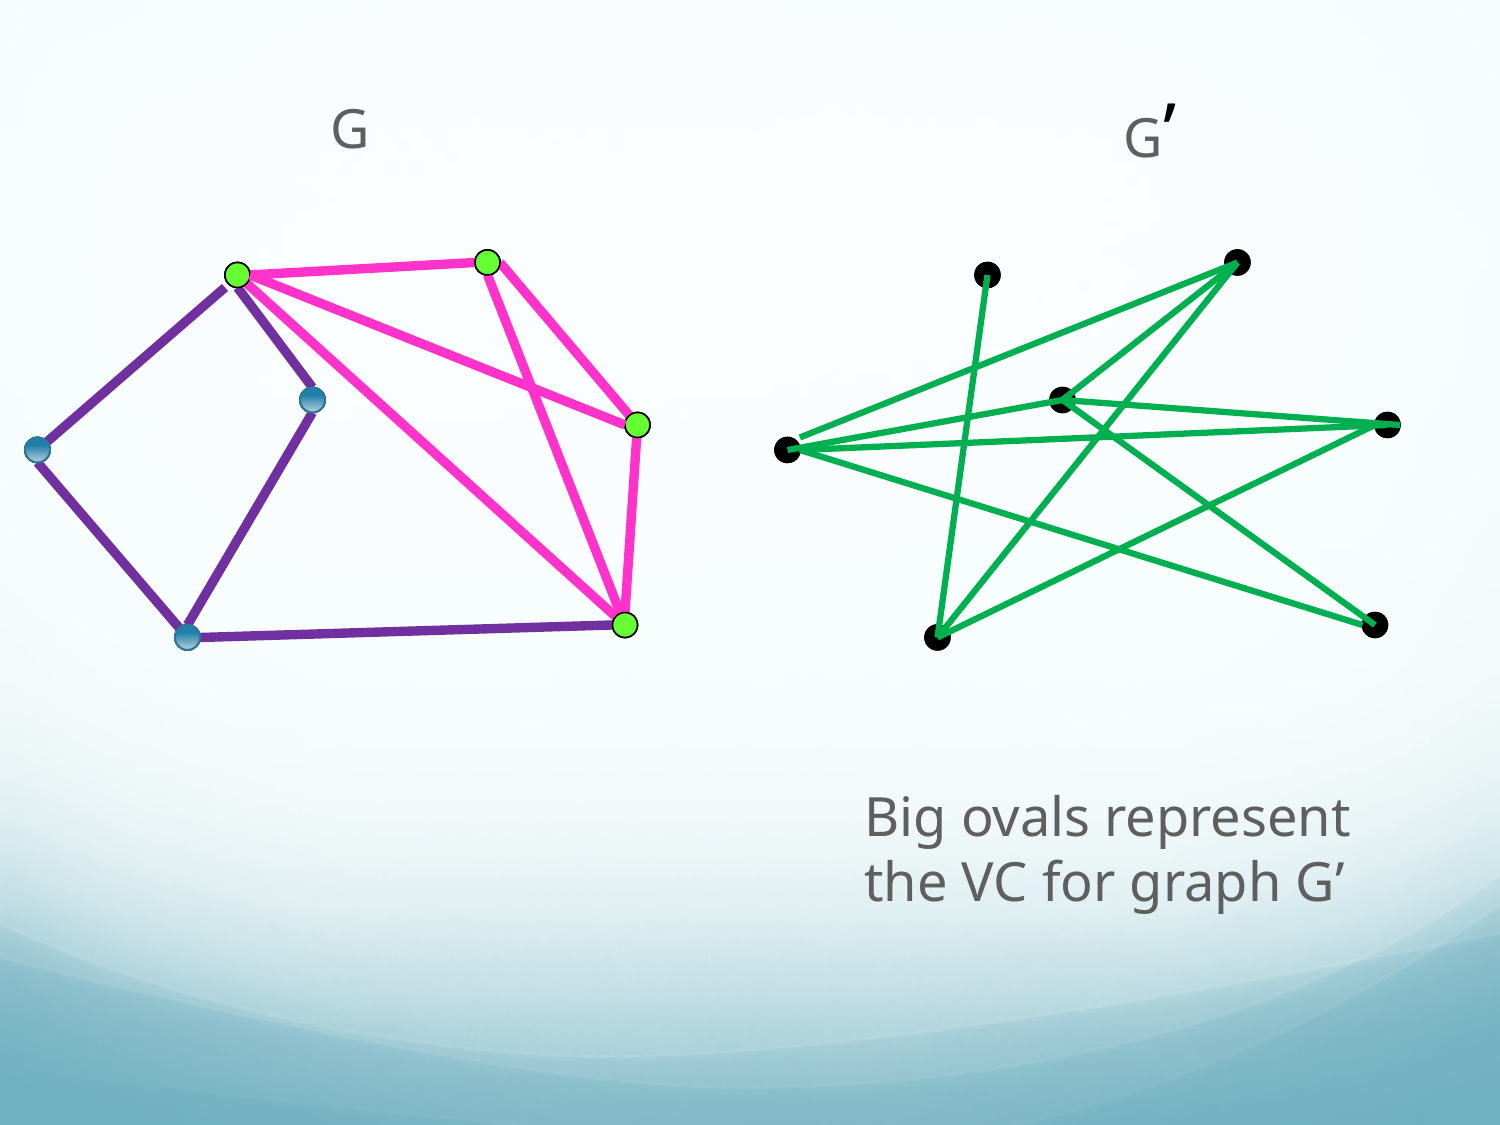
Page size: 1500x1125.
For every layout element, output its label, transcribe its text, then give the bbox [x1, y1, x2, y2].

text_box G’ [962, 74, 1338, 180]
text_box [924, 624, 950, 650]
text_box Big ovals represent the VC for graph G’ [849, 774, 1438, 920]
text_box [624, 412, 650, 438]
text_box [774, 437, 800, 463]
text_box [1050, 387, 1075, 413]
text_box [975, 262, 1000, 288]
text_box [474, 249, 500, 275]
text_box [612, 612, 638, 638]
text_box [298, 386, 327, 414]
text_box [23, 436, 51, 464]
text_box [1362, 612, 1388, 638]
text_box [1224, 249, 1250, 275]
text_box [1375, 425, 1400, 438]
text_box [1375, 412, 1400, 425]
text_box [173, 623, 201, 651]
text_box [225, 262, 250, 288]
text_box G [162, 87, 538, 168]
